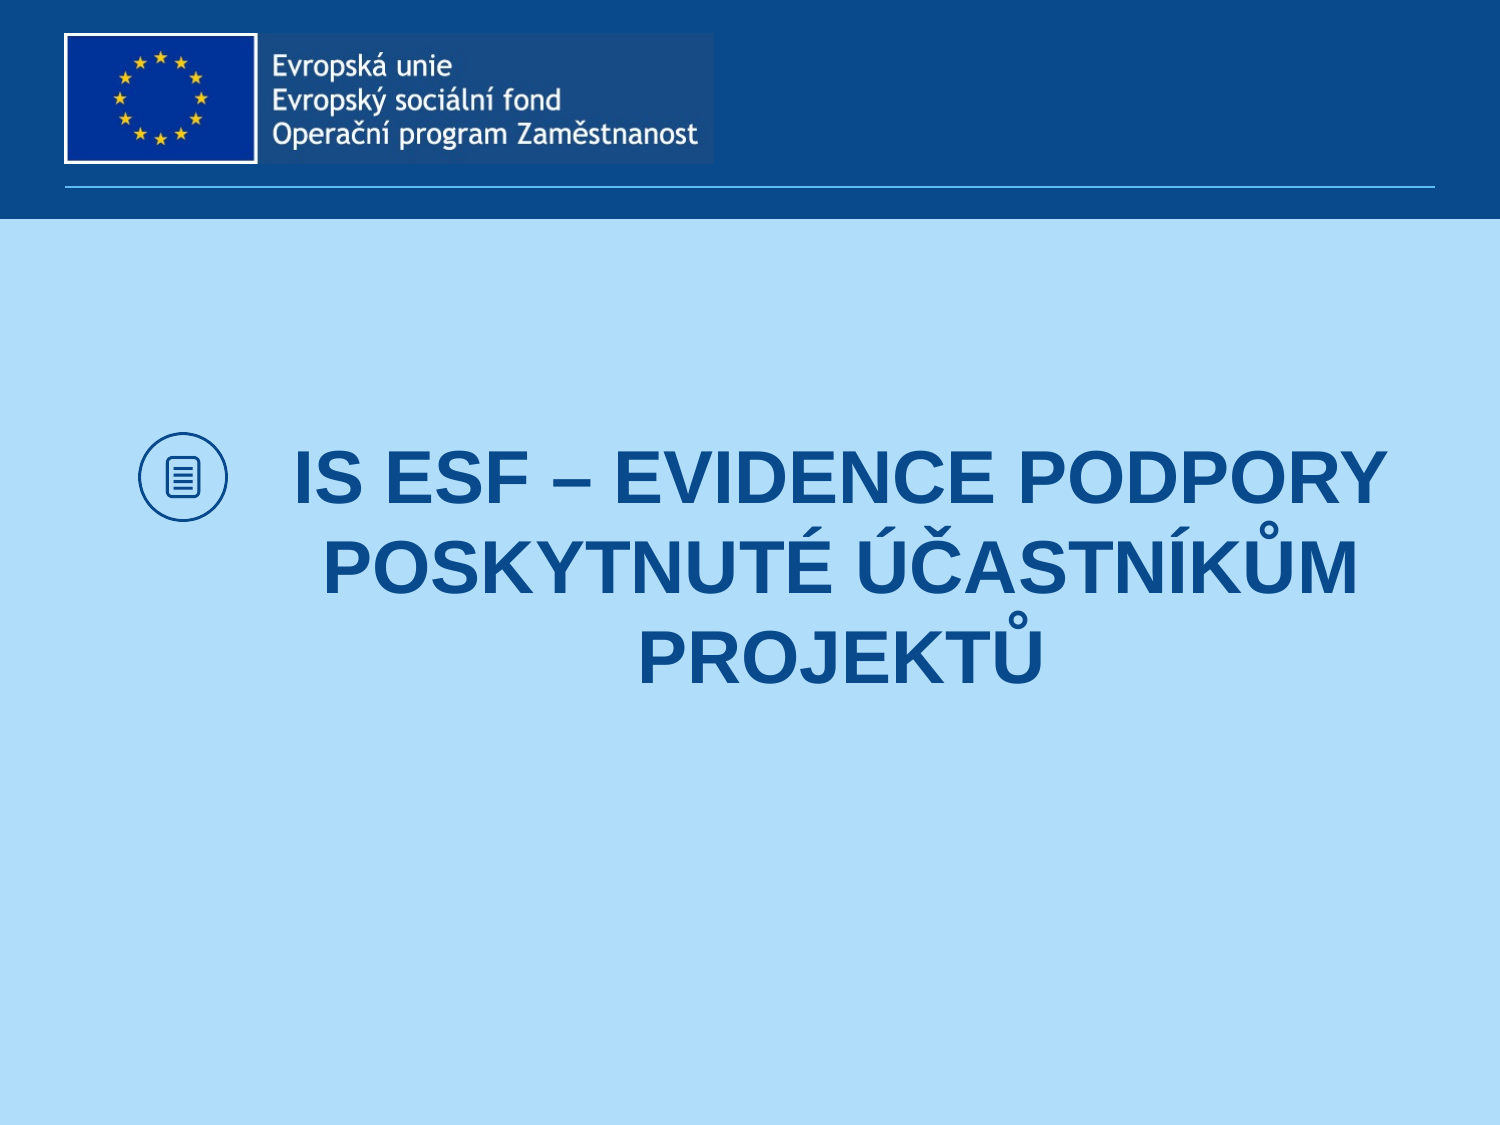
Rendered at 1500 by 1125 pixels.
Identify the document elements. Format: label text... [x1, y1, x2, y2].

picture [138, 432, 228, 522]
picture [64, 33, 714, 164]
title IS ESF – evidence podpory poskytnuté účastníkům projekTů [242, 428, 1441, 728]
